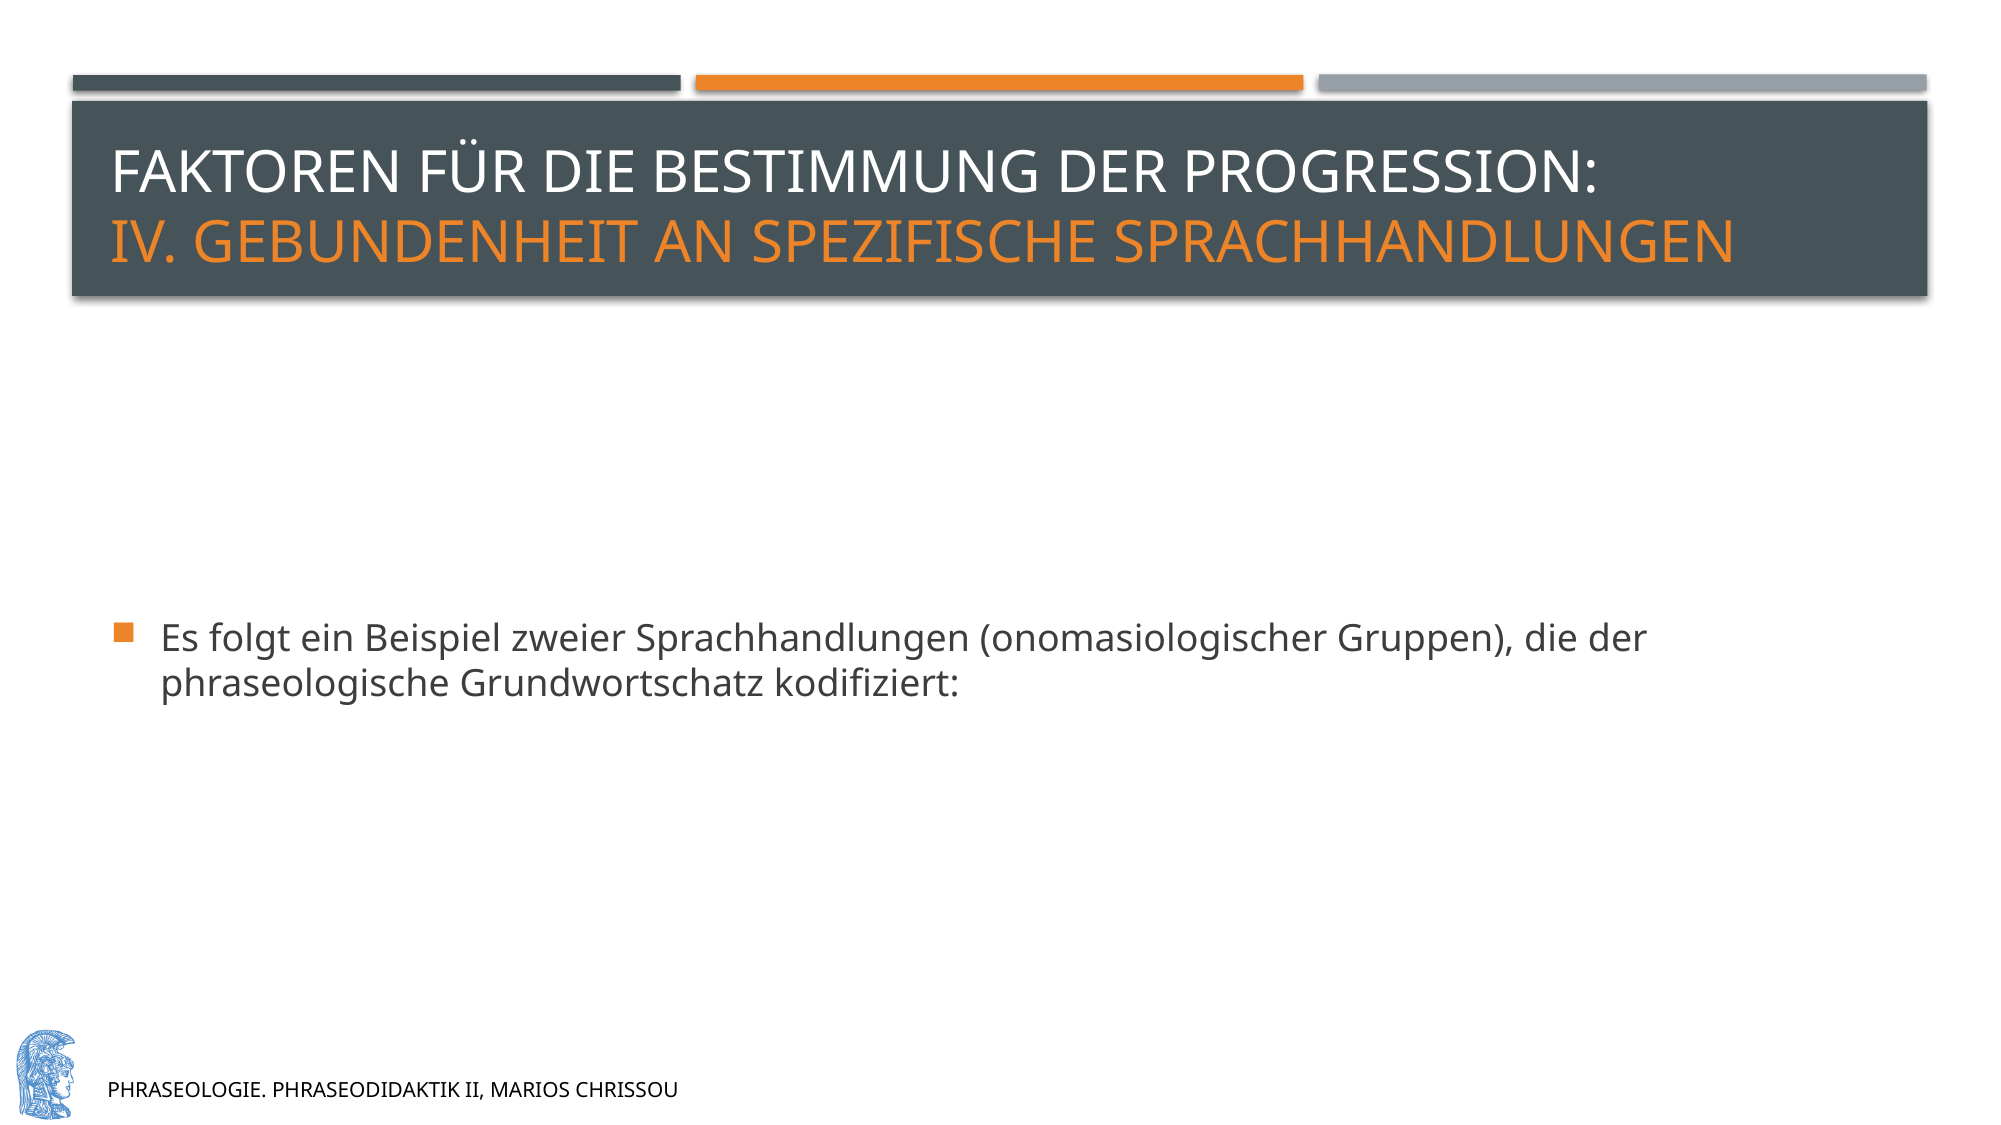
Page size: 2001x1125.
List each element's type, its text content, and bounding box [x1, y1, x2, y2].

title Faktoren für die bestimmung der progression: iV. Gebundenheit an spezifische Sprachhandlungen [95, 115, 1905, 282]
picture [9, 1026, 81, 1120]
list Es folgt ein Beispiel zweier Sprachhandlungen (onomasiologischer Gruppen), die der phraseologische Grundwortschatz kodifiziert: [95, 357, 1905, 962]
